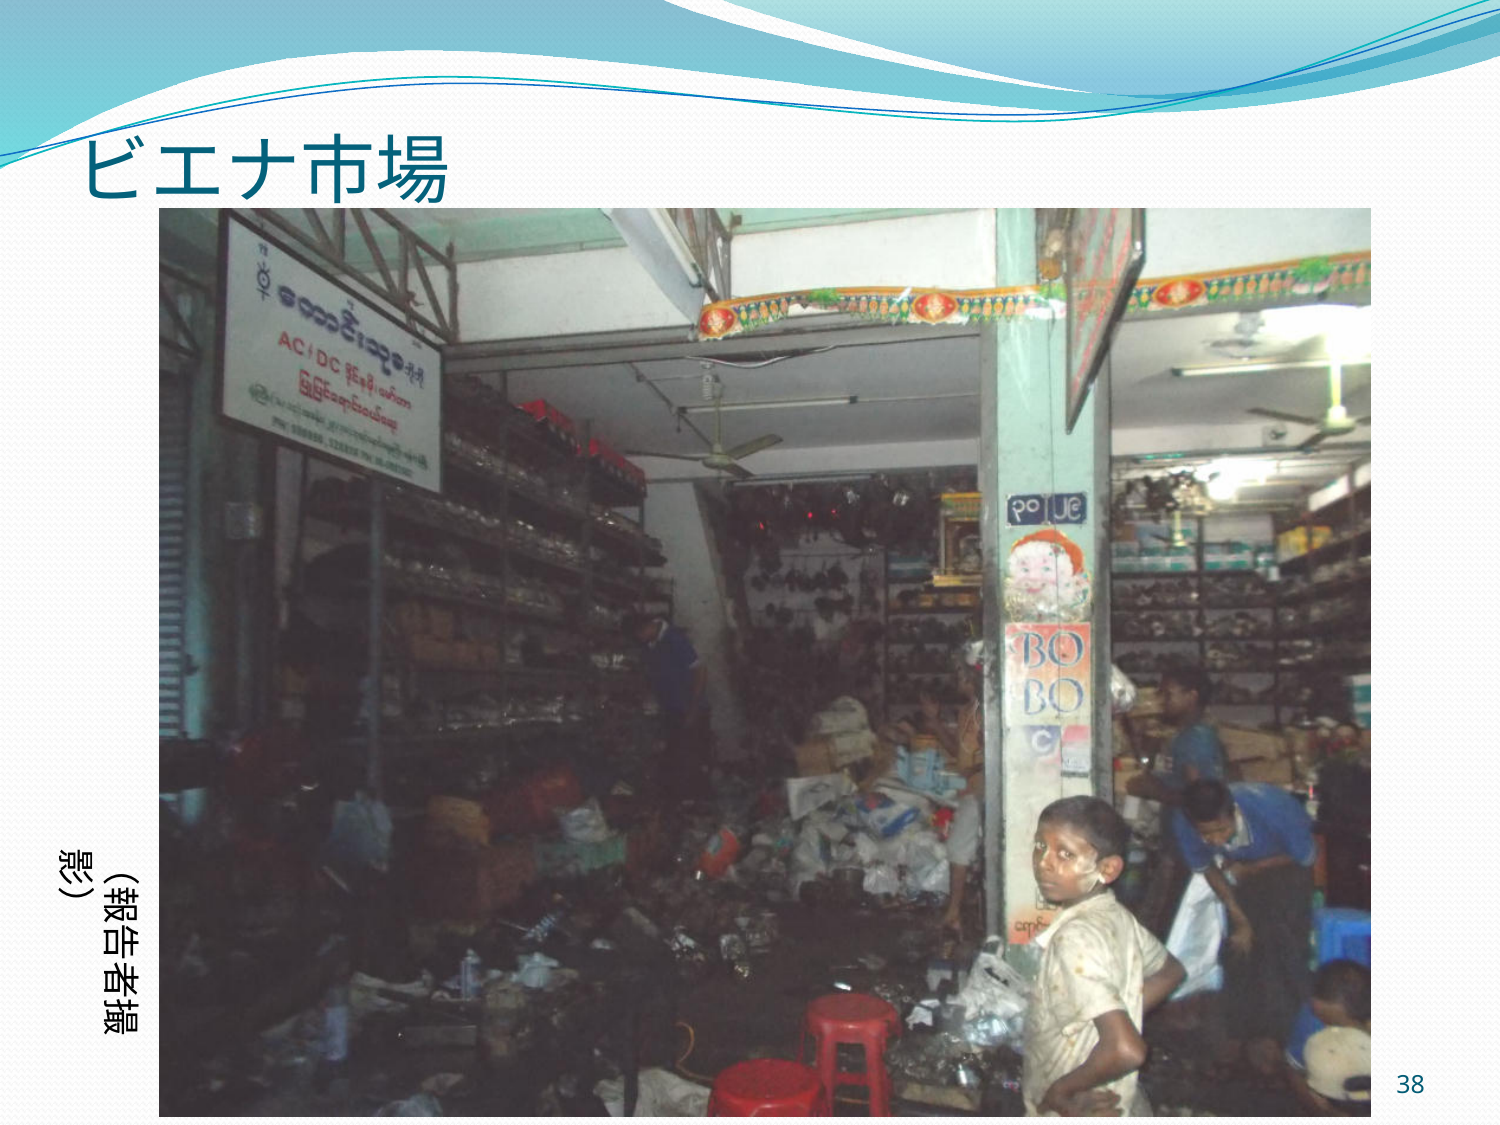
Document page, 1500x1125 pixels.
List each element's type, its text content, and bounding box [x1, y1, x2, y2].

picture [159, 207, 1371, 1117]
slide_number 38 [1378, 1042, 1425, 1103]
text_box （報告者撮影） [76, 834, 152, 1083]
title ビエナ市場 [75, 115, 1425, 303]
